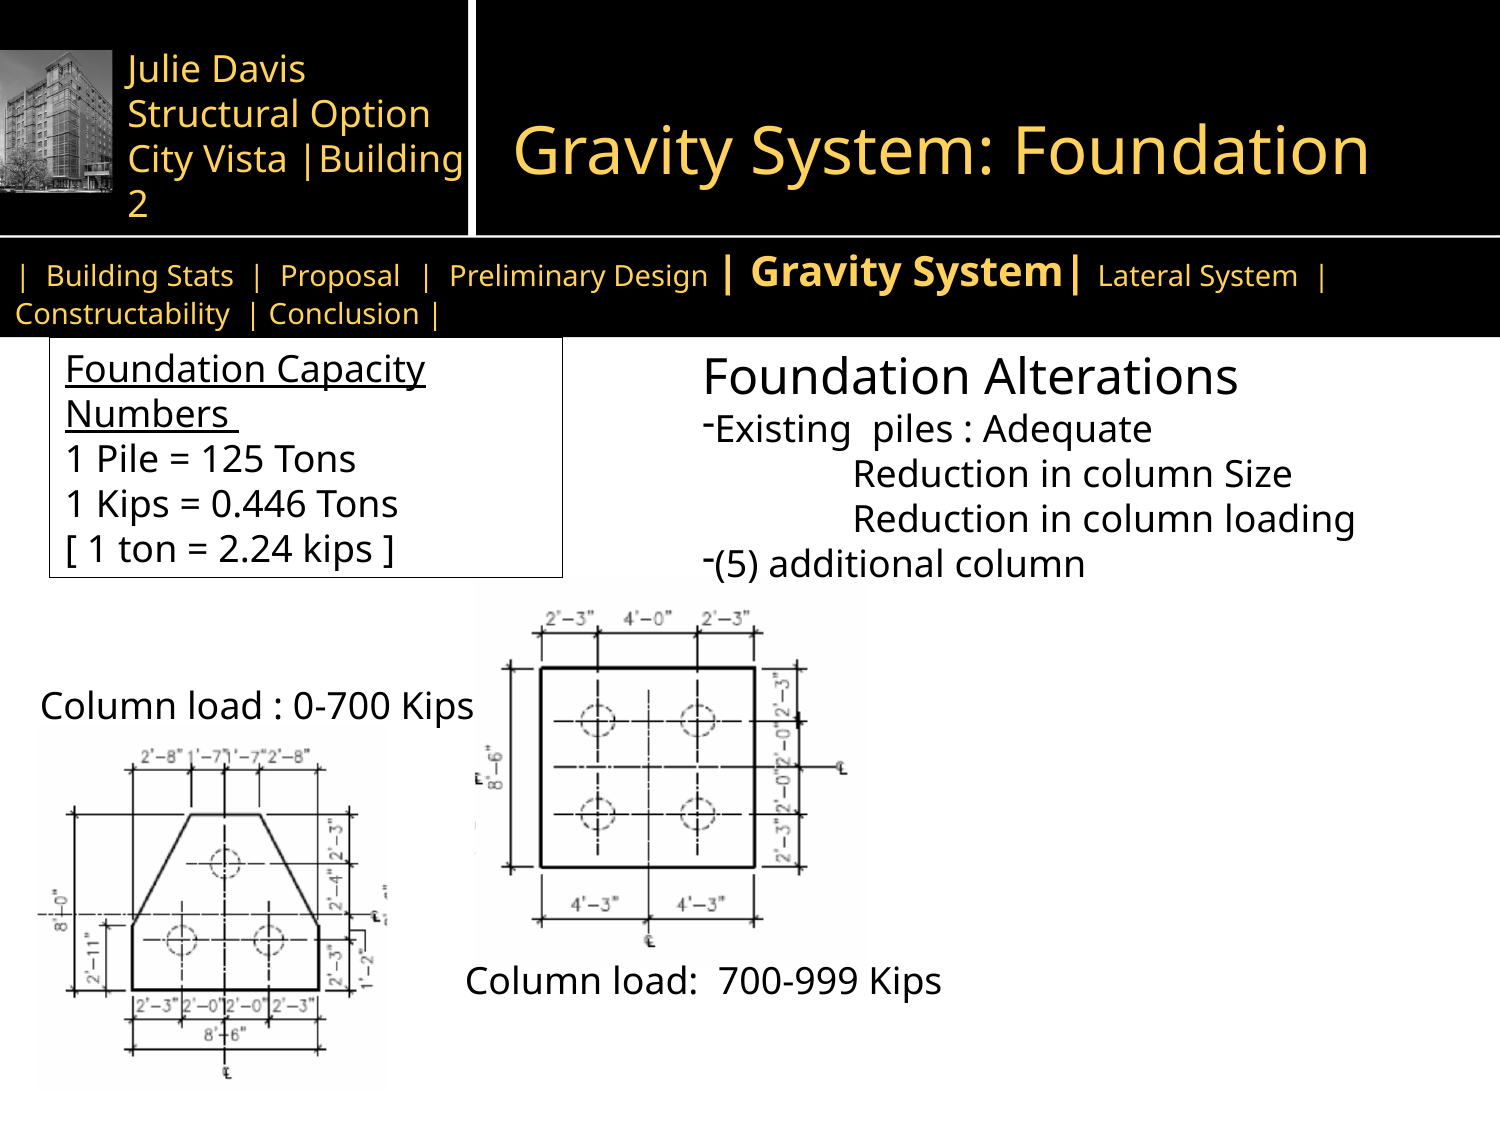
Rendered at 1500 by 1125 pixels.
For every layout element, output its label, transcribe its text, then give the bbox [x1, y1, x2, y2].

picture [0, 49, 113, 193]
picture [474, 575, 866, 966]
text_box Foundation Capacity Numbers 1 Pile = 125 Tons 1 Kips = 0.446 Tons [ 1 ton = 2.24 kips ] [49, 337, 563, 578]
text_box | Building Stats | Proposal | Preliminary Design | Gravity System| Lateral System | Constructability | Conclusion | [0, 234, 1500, 341]
text_box Gravity System: Foundation [500, 37, 1450, 188]
text_box Column load : 0-700 Kips [24, 674, 468, 735]
text_box Foundation Alterations Existing piles : Adequate Reduction in column Size Reduction in column loading (5) additional column [687, 337, 1375, 728]
text_box Column load: 700-999 Kips [449, 949, 988, 1055]
text_box Julie Davis Structural Option City Vista |Building 2 [112, 37, 500, 233]
picture [29, 732, 396, 1083]
